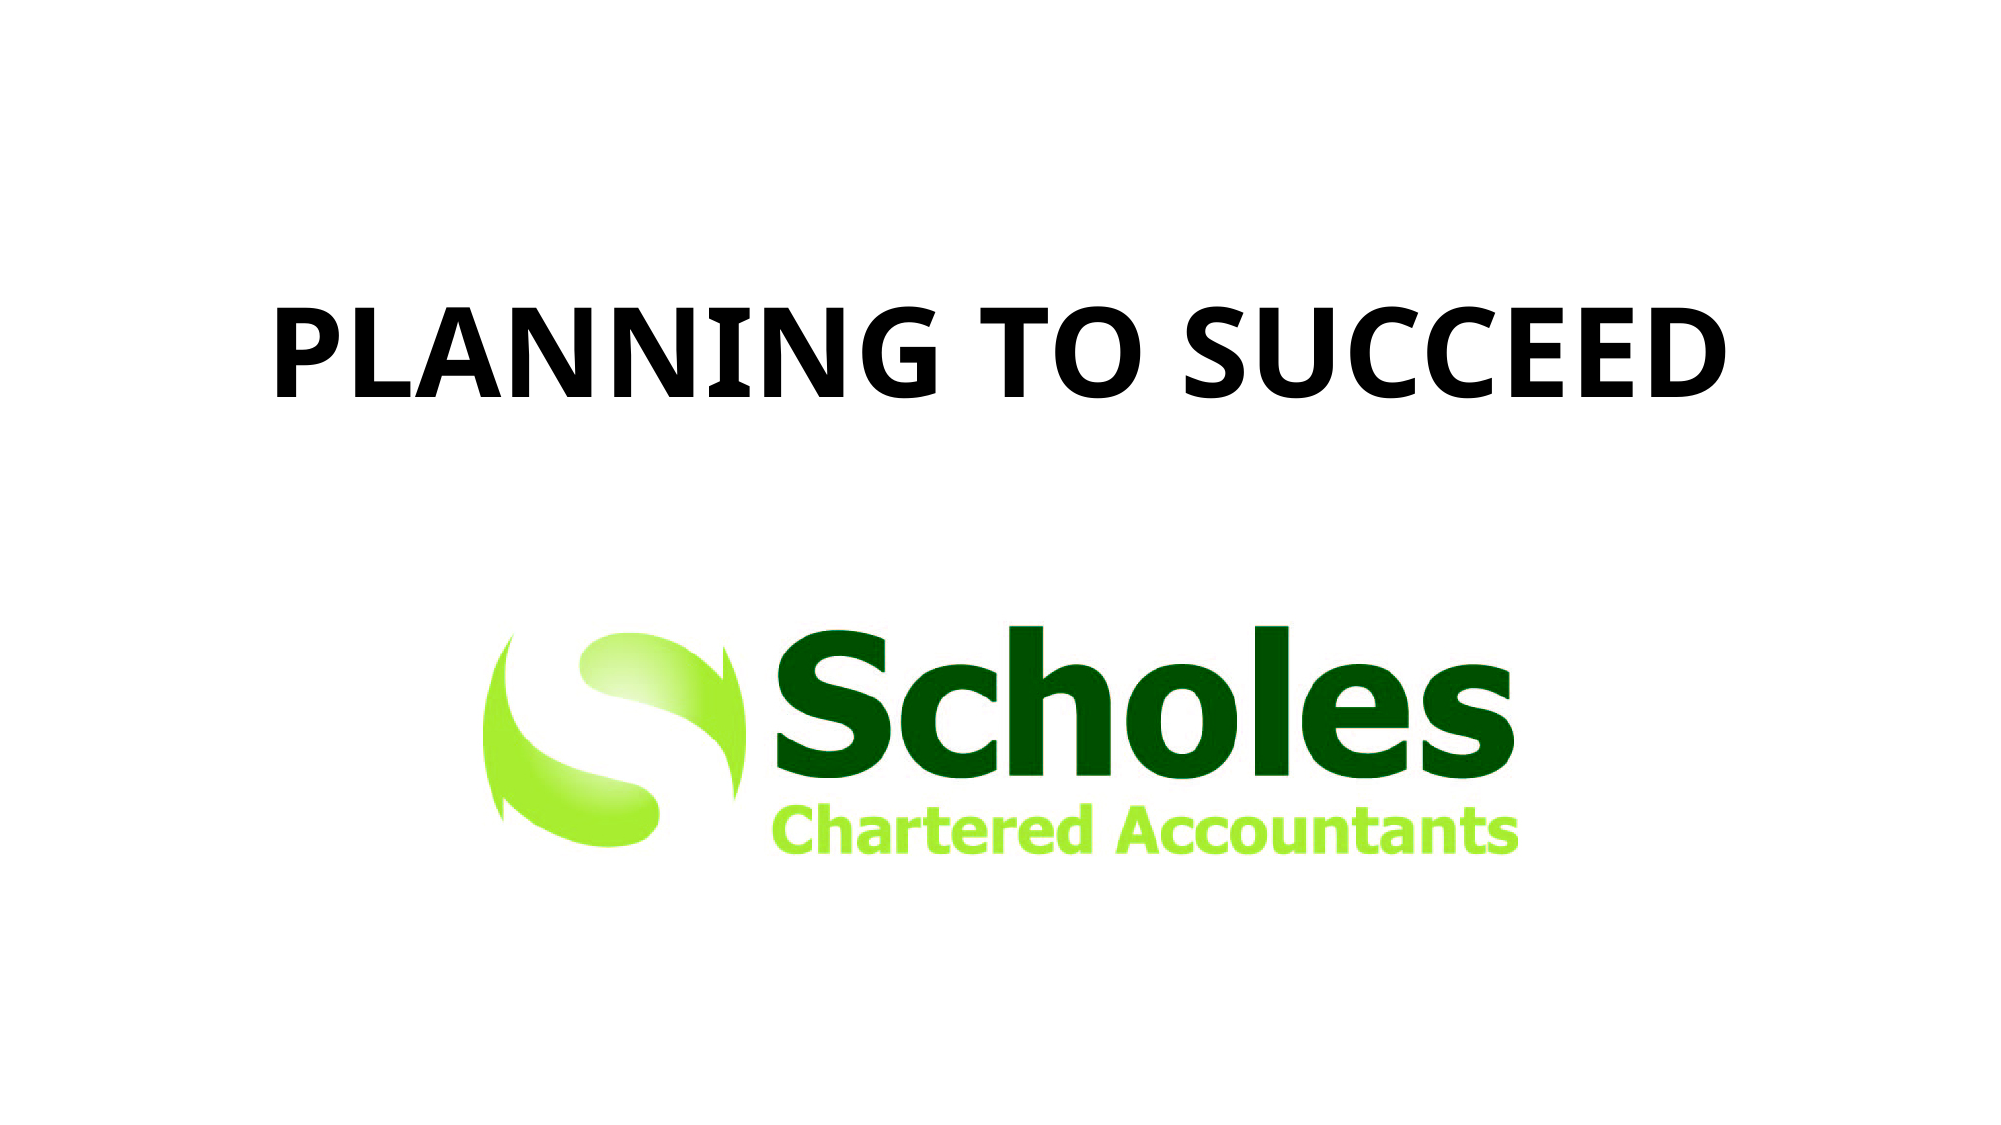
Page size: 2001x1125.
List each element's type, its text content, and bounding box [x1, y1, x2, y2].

title PLANNING TO SUCCEED [249, 149, 1750, 433]
picture [453, 567, 1547, 913]
